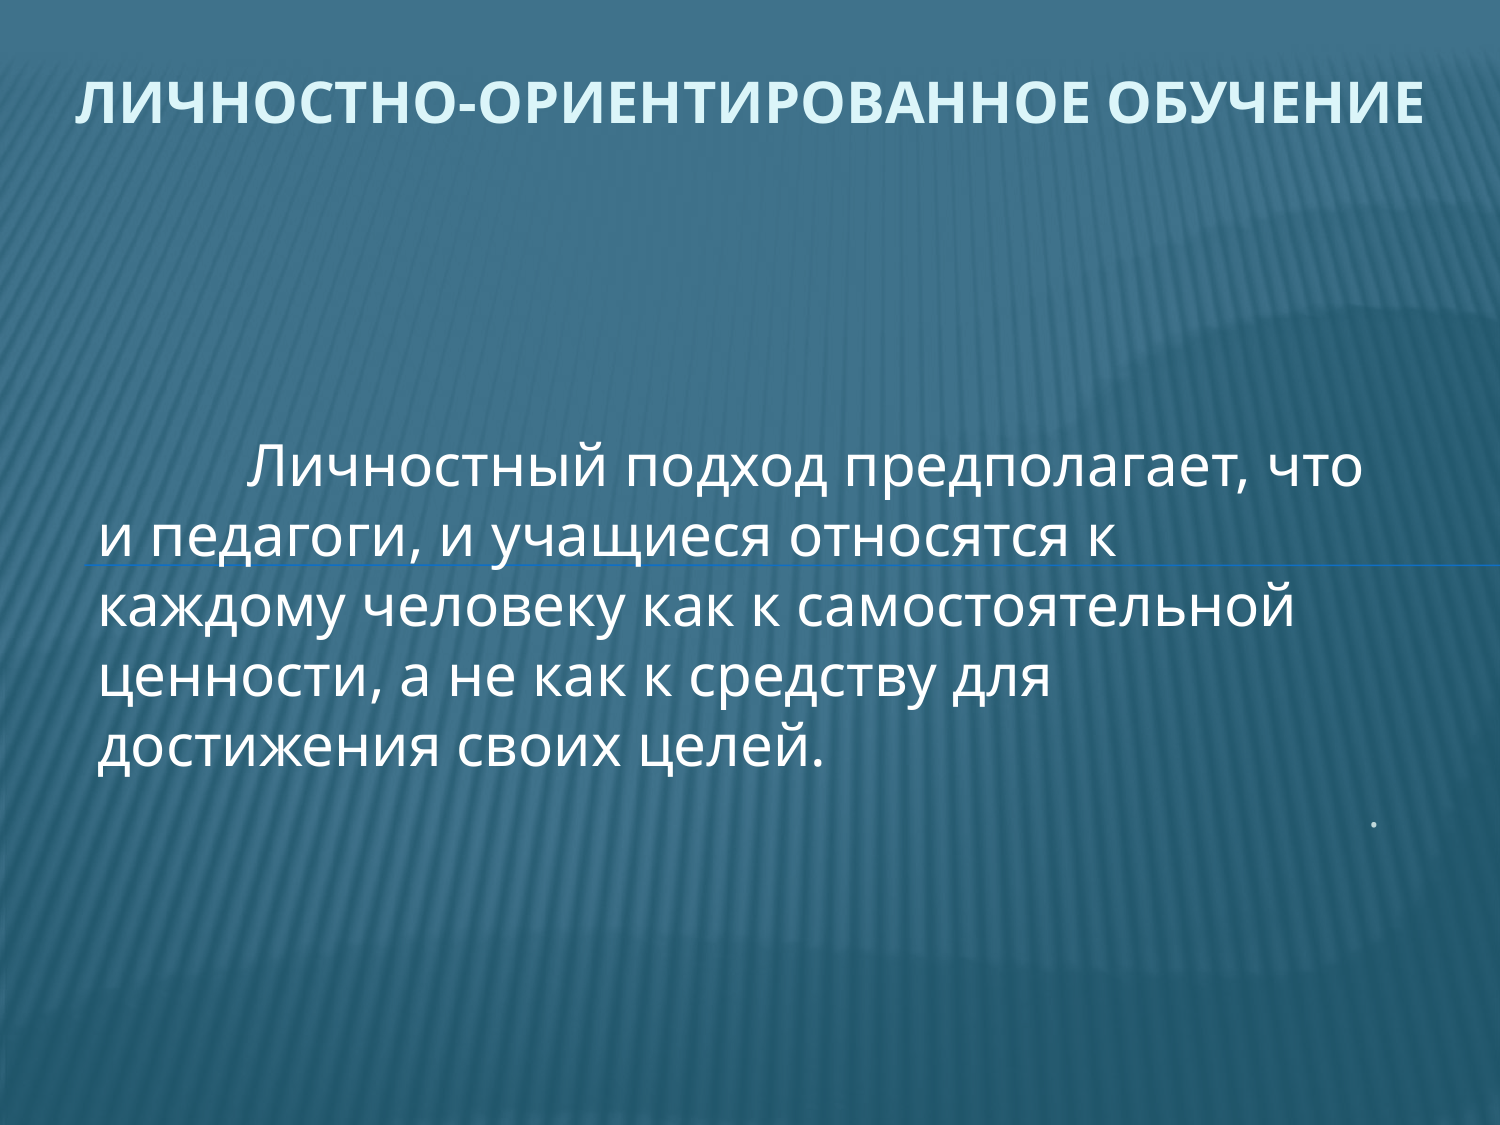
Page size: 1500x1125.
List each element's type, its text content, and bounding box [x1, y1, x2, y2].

list Личностный подход предполагает, что и педагоги, и учащиеся относятся к каждому человеку как к самостоятельной ценности, а не как к средству для достижения своих целей. . [81, 312, 1395, 844]
title Личностно-ориентированное обучение [58, 58, 1442, 188]
